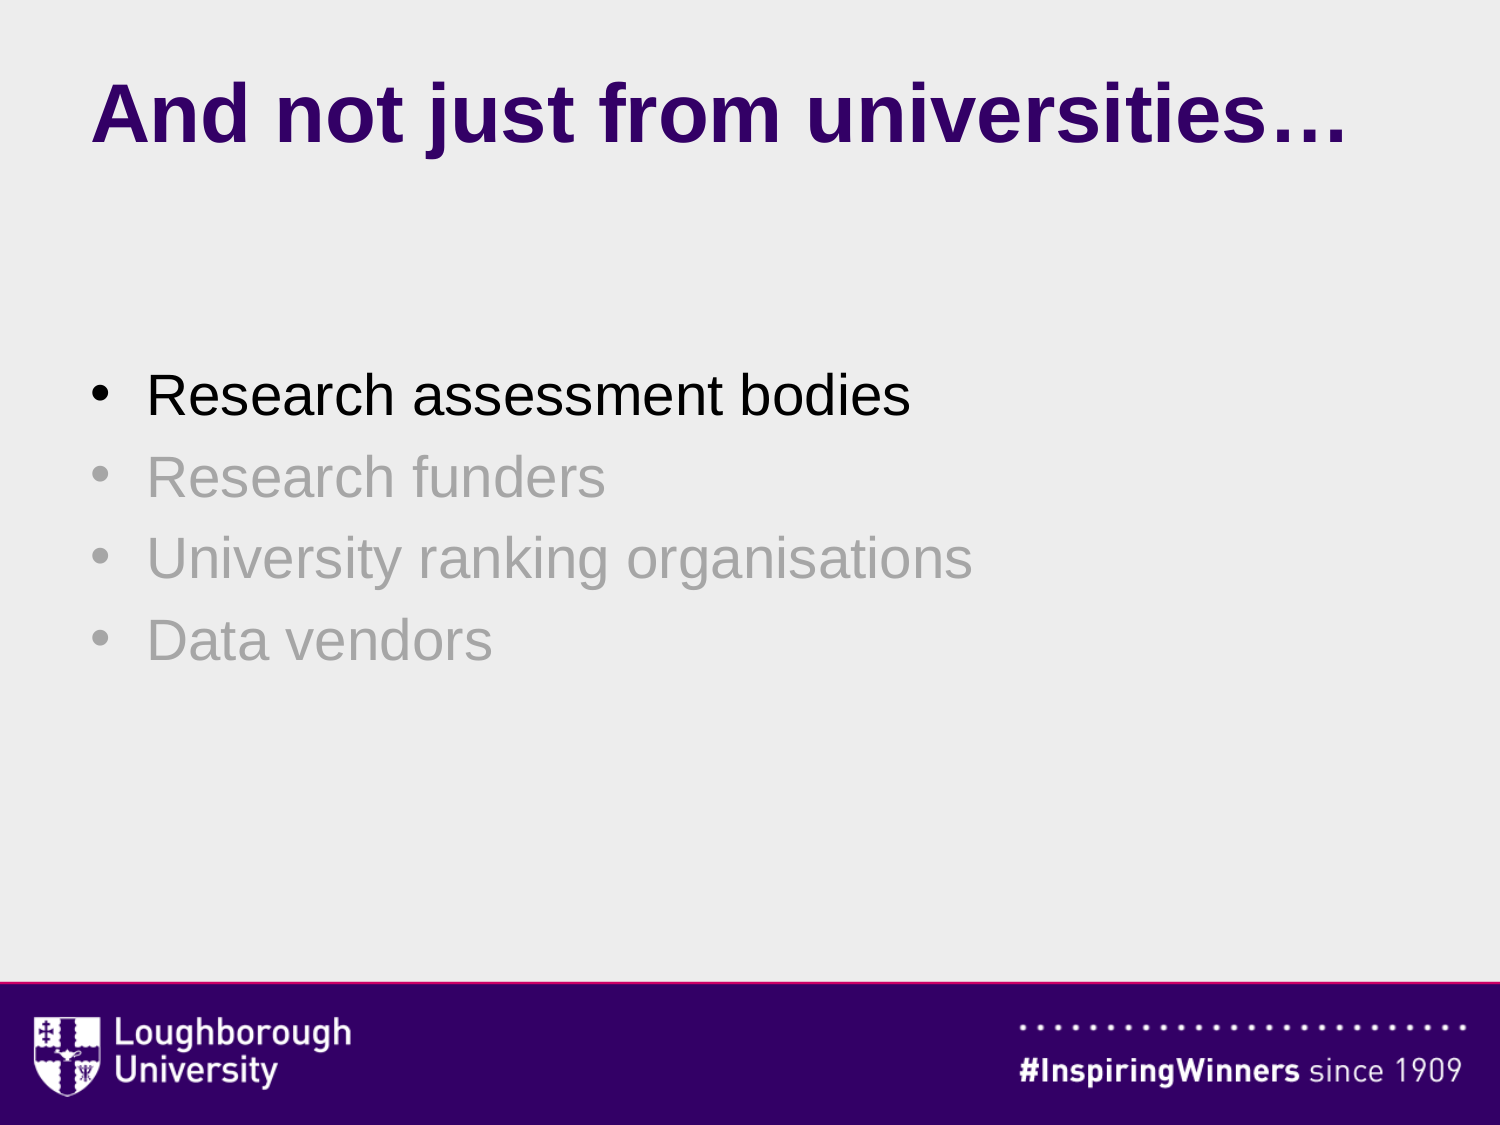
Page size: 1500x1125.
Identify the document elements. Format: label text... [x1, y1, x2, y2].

picture [0, 0, 1500, 1125]
title And not just from universities… [75, 45, 1425, 173]
list Research assessment bodies Research funders University ranking organisations Data vendors [75, 349, 1425, 957]
